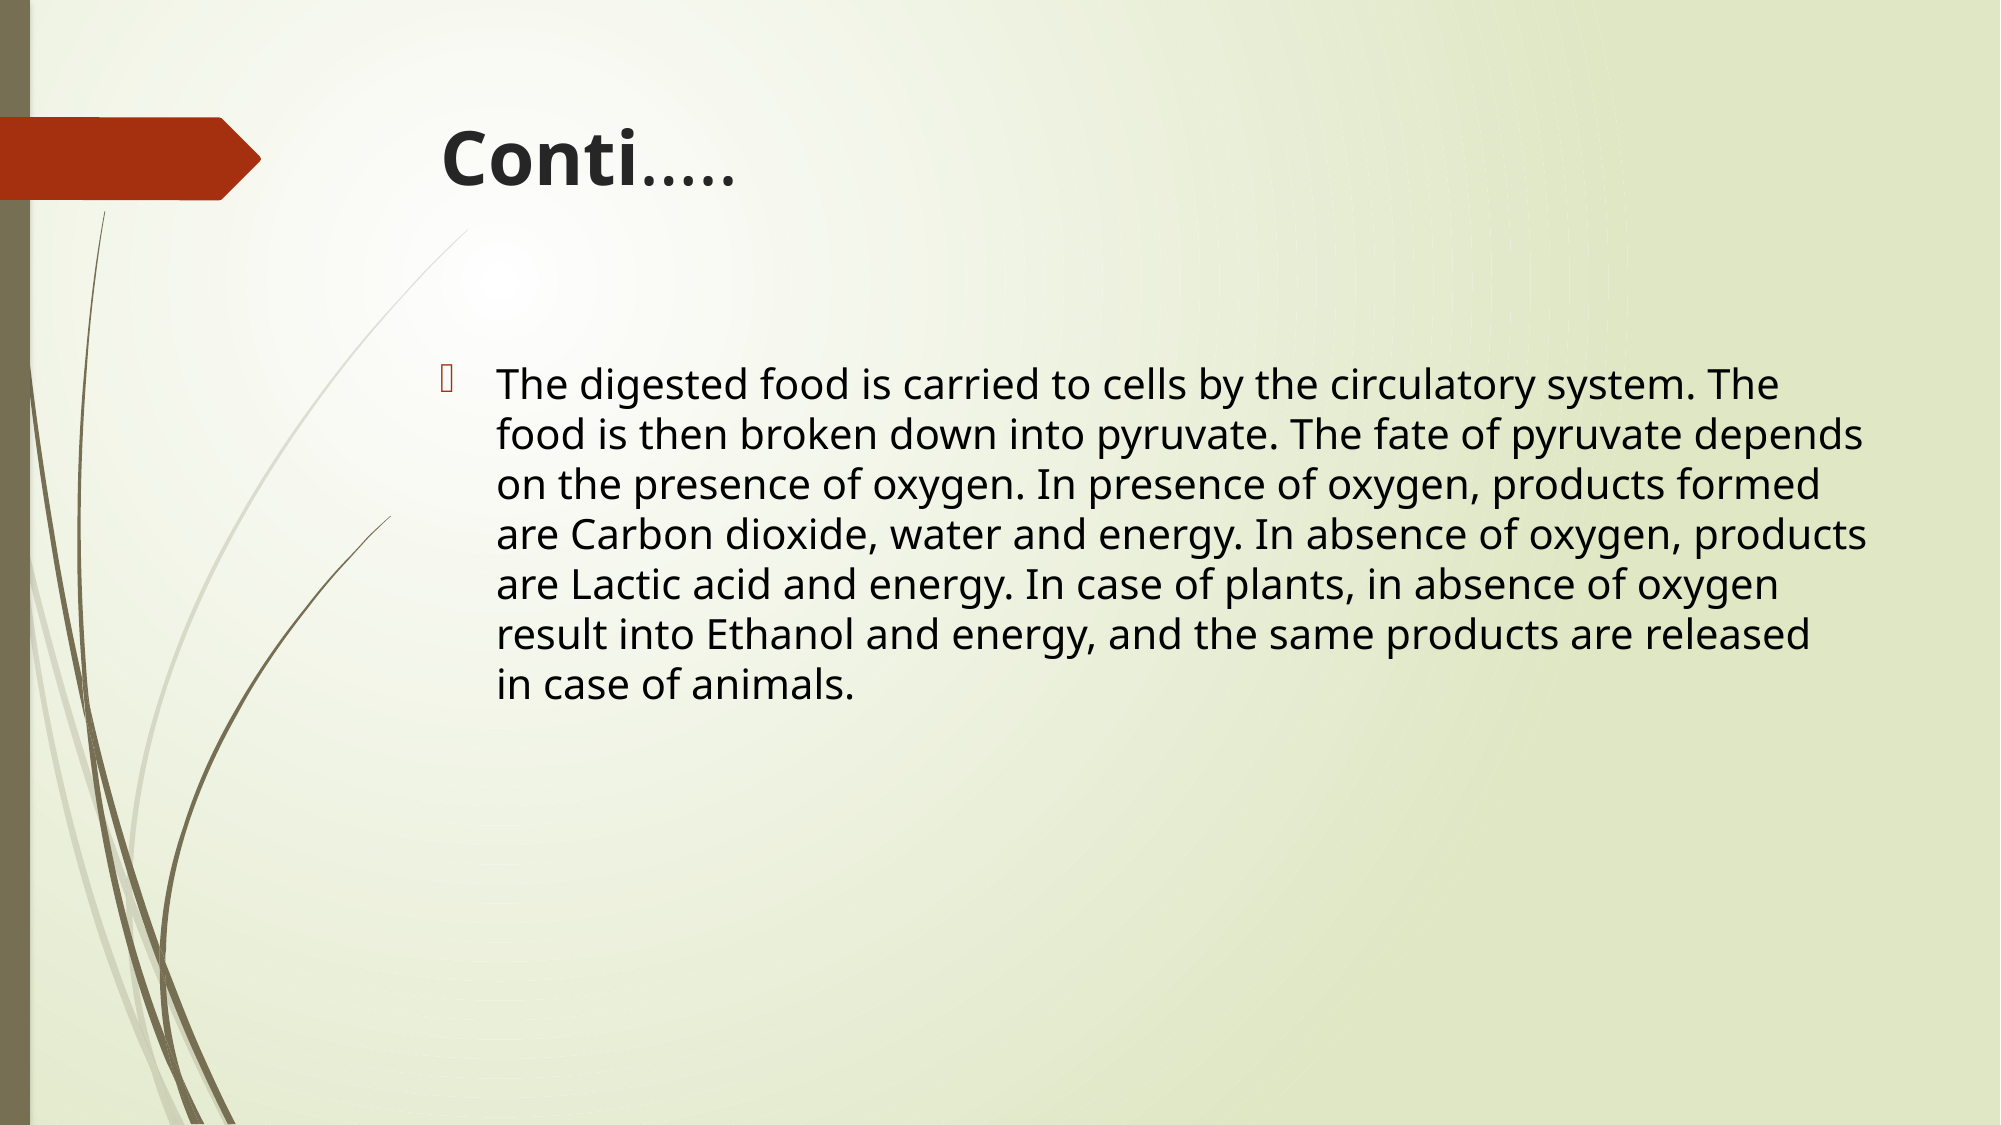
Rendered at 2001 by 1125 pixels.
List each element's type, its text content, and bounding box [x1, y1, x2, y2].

list The digested food is carried to cells by the circulatory system. The food is then broken down into pyruvate. The fate of pyruvate depends on the presence of oxygen. In presence of oxygen, products formed are Carbon dioxide, water and energy. In absence of oxygen, products are Lactic acid and energy. In case of plants, in absence of oxygen result into Ethanol and energy, and the same products are released in case of animals. [424, 350, 1888, 970]
title Conti….. [425, 102, 1888, 313]
